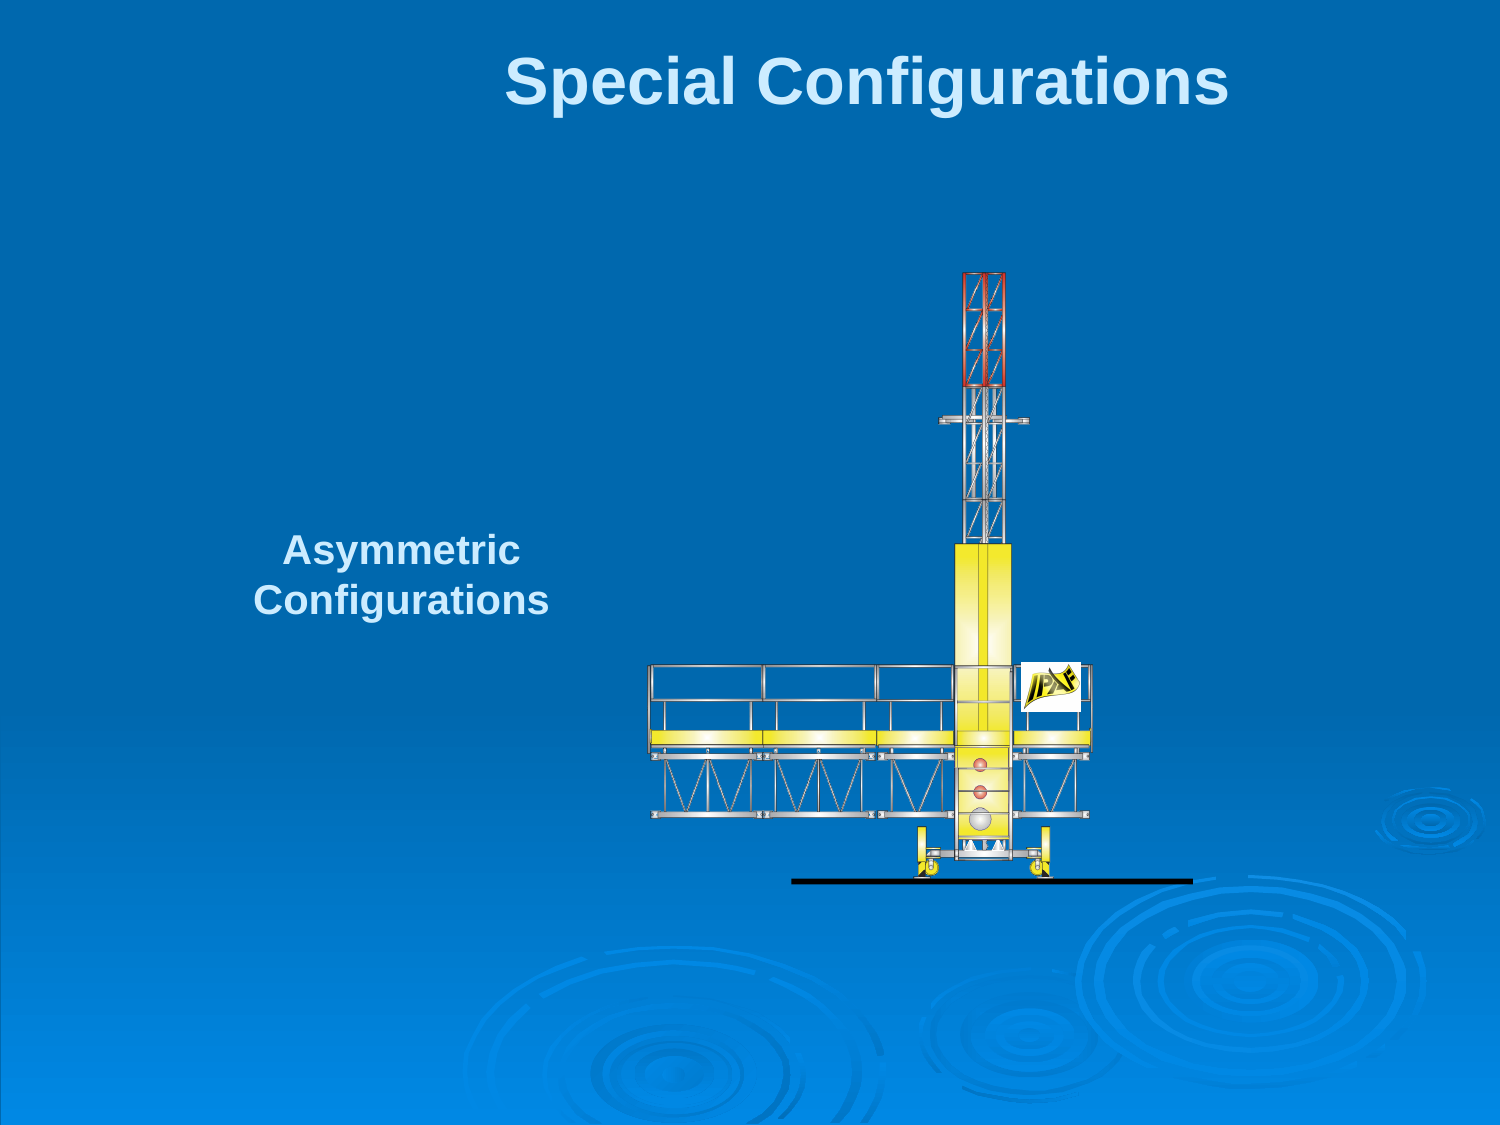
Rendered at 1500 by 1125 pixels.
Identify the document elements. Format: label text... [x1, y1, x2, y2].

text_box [647, 543, 1093, 840]
text_box Special Configurations [301, 42, 1436, 114]
picture [913, 671, 1054, 879]
picture [937, 272, 1030, 543]
text_box Asymmetric Configurations [194, 515, 609, 631]
